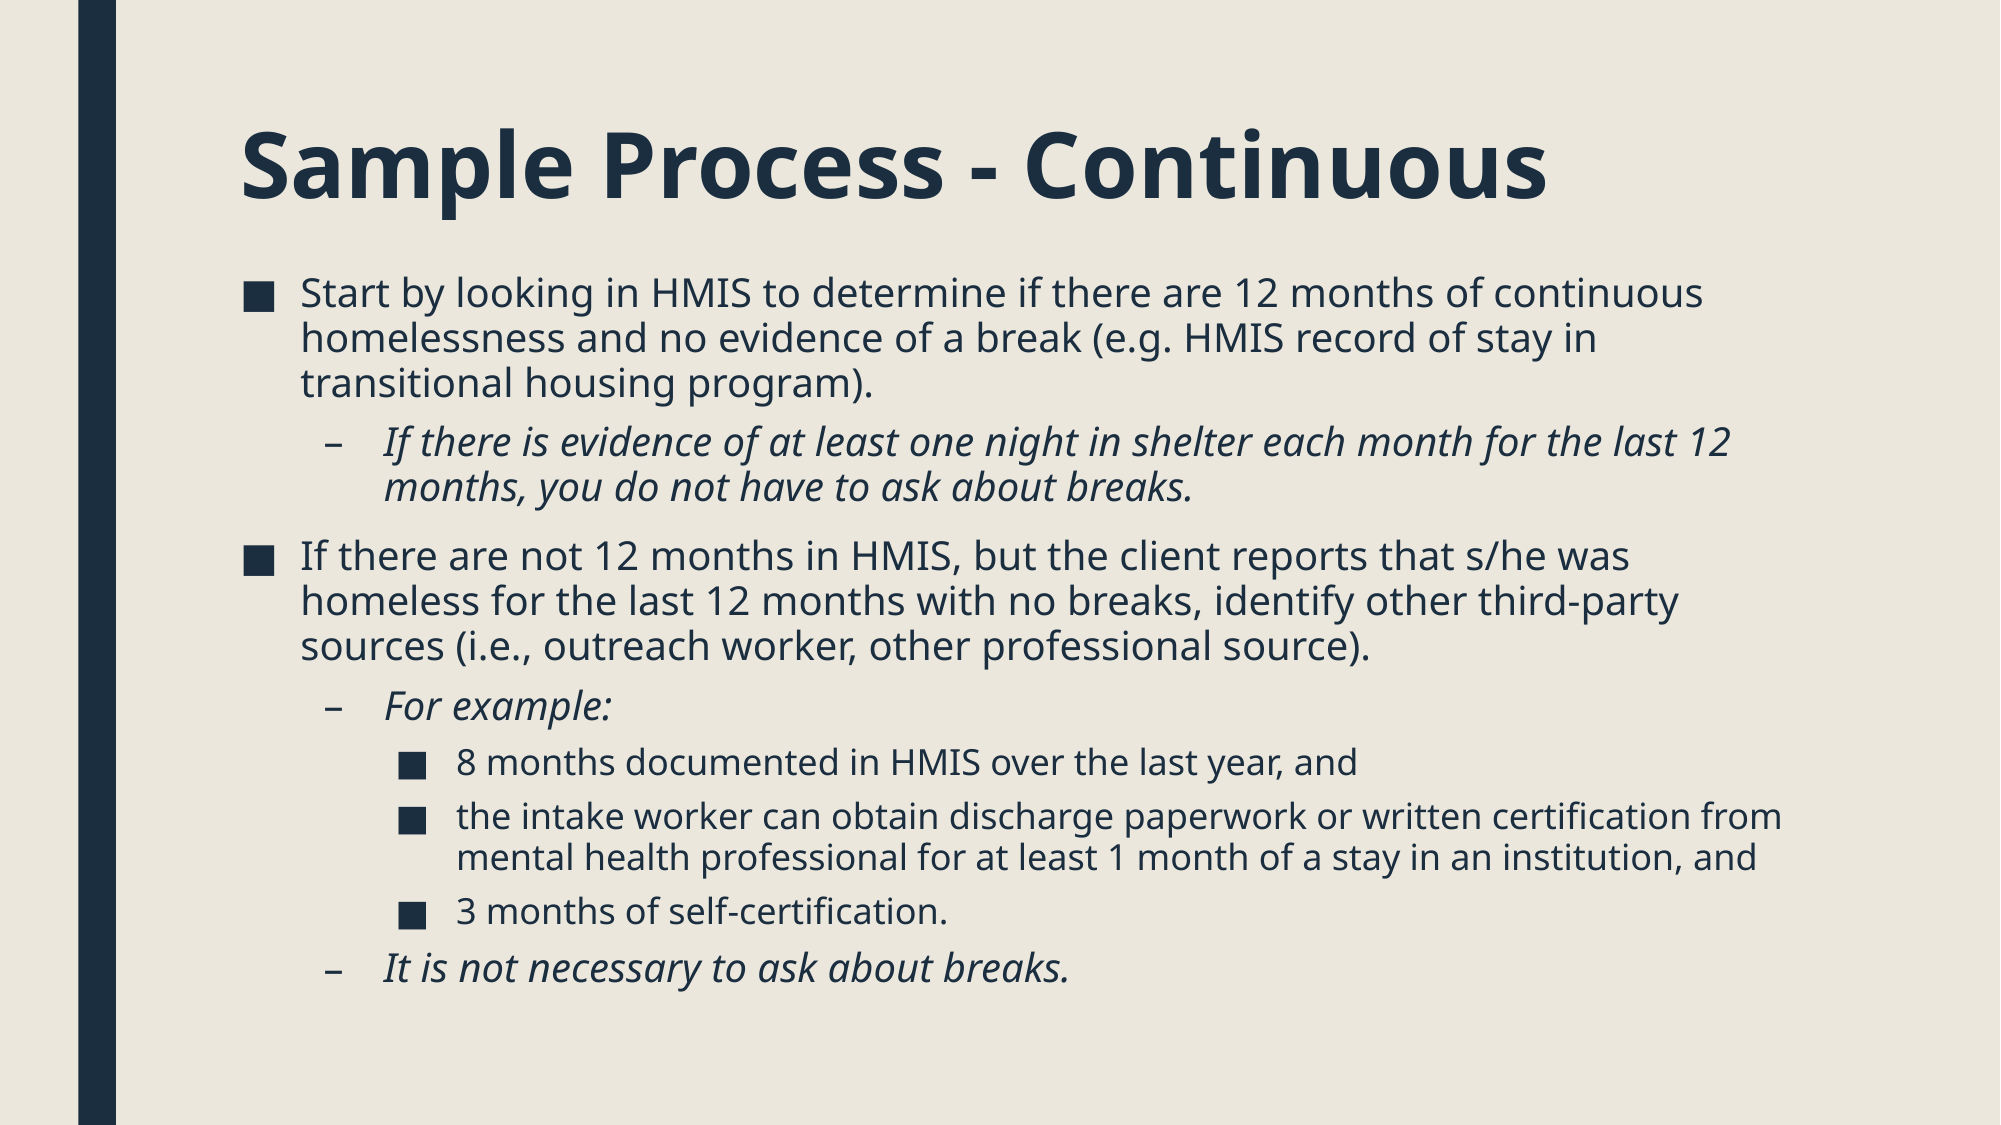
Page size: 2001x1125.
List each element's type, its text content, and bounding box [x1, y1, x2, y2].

list Start by looking in HMIS to determine if there are 12 months of continuous homelessness and no evidence of a break (e.g. HMIS record of stay in transitional housing program). If there is evidence of at least one night in shelter each month for the last 12 months, you do not have to ask about breaks. If there are not 12 months in HMIS, but the client reports that s/he was homeless for the last 12 months with no breaks, identify other third-party sources (i.e., outreach worker, other professional source). For example: 8 months documented in HMIS over the last year, and the intake worker can obtain discharge paperwork or written certification from mental health professional for at least 1 month of a stay in an institution, and 3 months of self-certification. It is not necessary to ask about breaks. [225, 263, 1800, 1034]
title Sample Process - Continuous [225, 112, 1800, 248]
